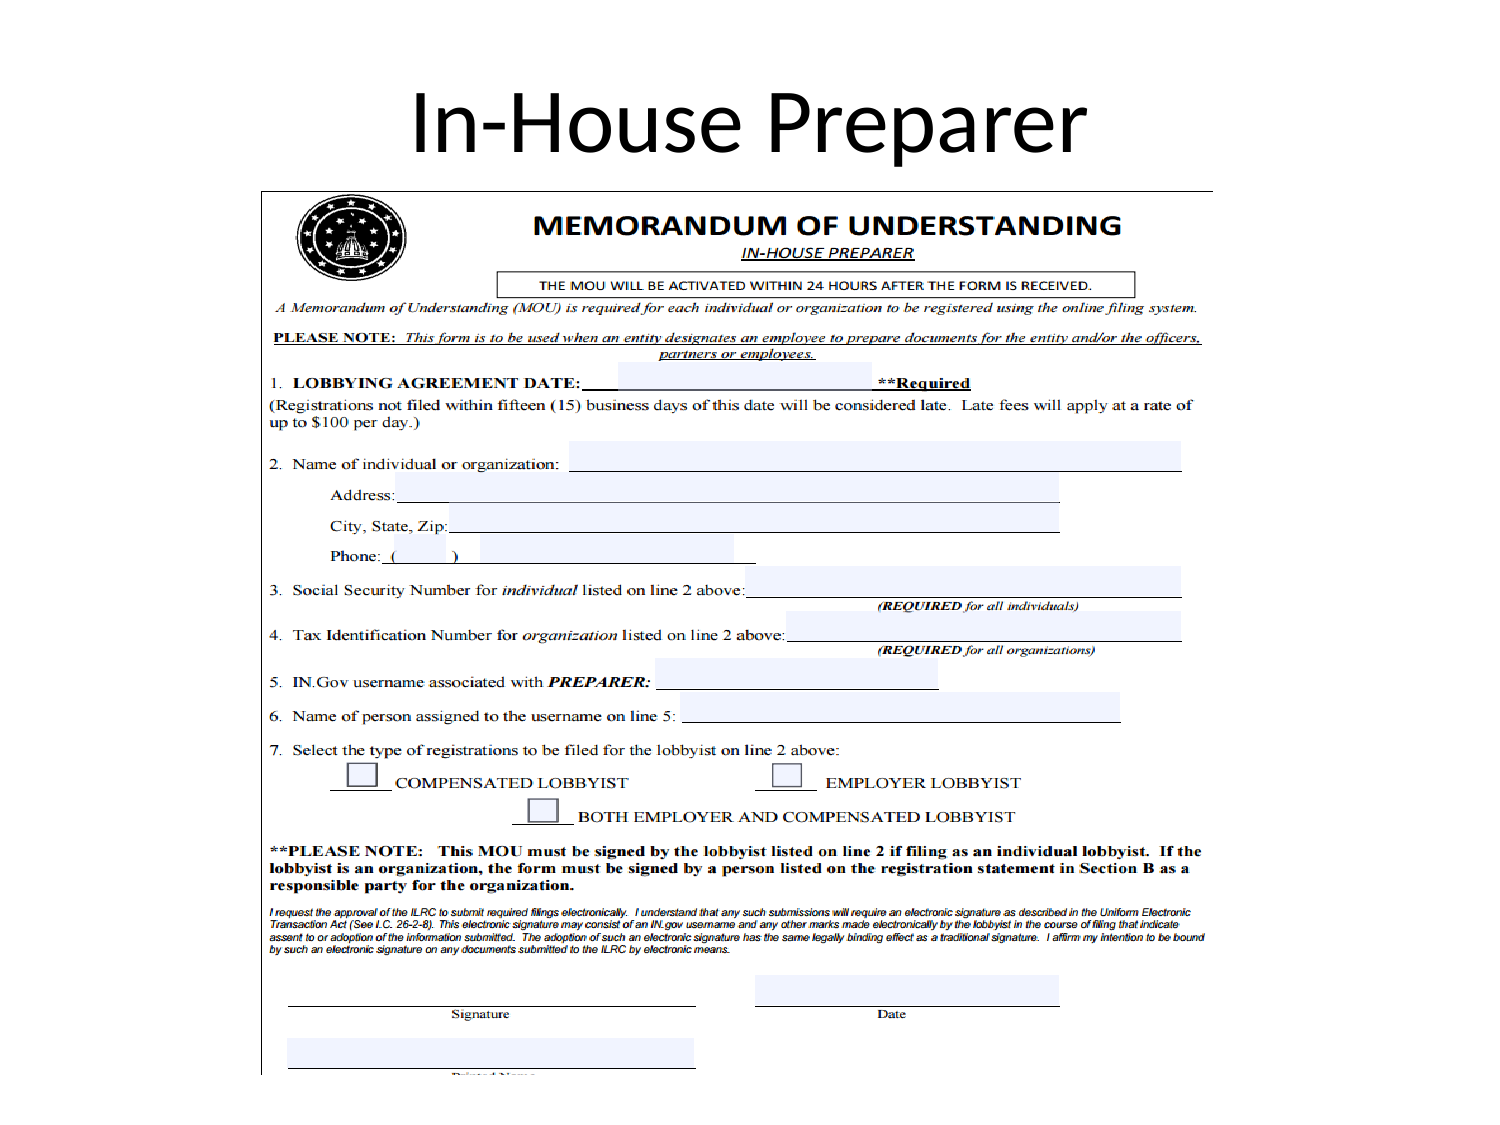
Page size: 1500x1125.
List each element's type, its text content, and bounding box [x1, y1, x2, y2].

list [249, 174, 1213, 1076]
title In-House Preparer [75, 45, 1425, 188]
